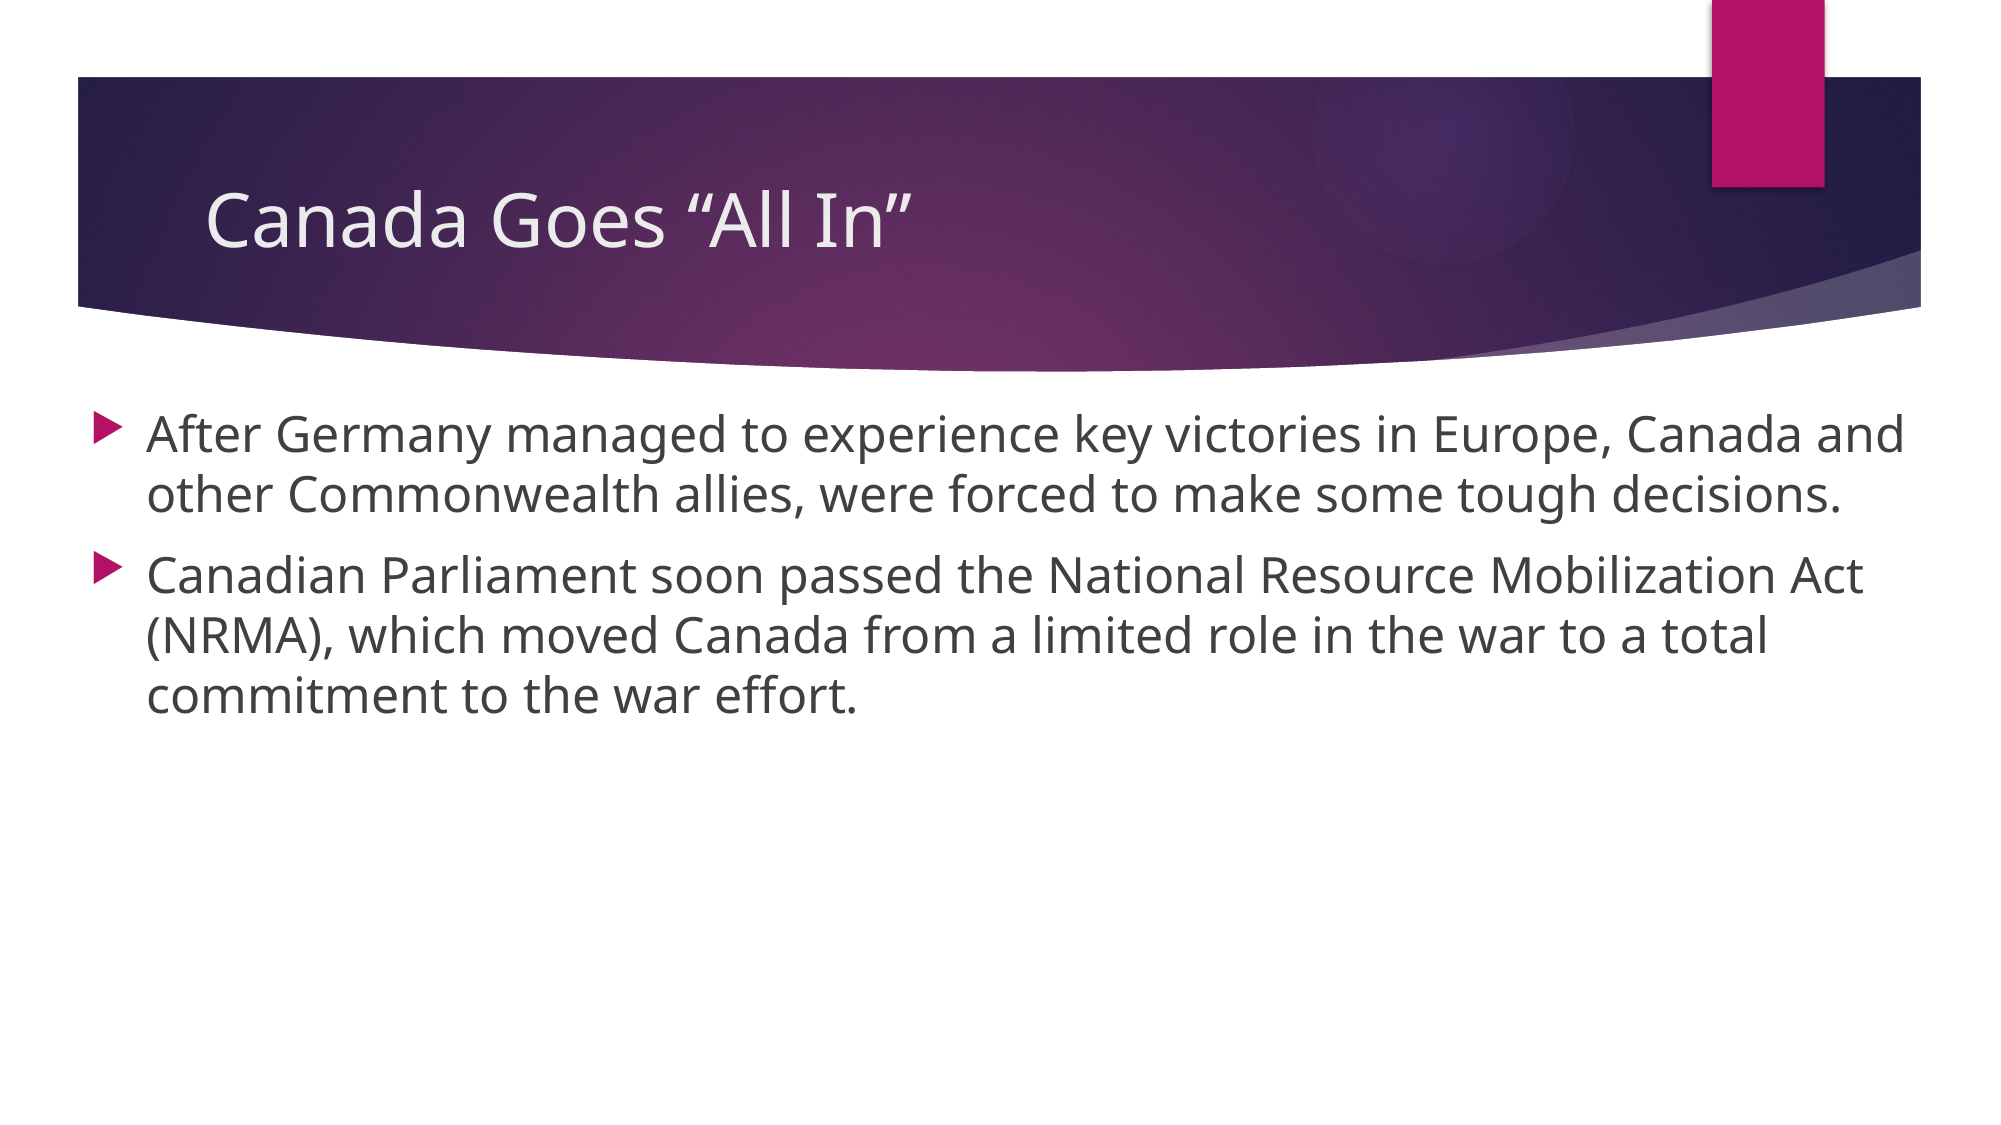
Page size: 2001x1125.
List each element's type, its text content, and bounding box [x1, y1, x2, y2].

title Canada Goes “All In” [189, 159, 1627, 276]
list After Germany managed to experience key victories in Europe, Canada and other Commonwealth allies, were forced to make some tough decisions. Canadian Parliament soon passed the National Resource Mobilization Act (NRMA), which moved Canada from a limited role in the war to a total commitment to the war effort. [75, 394, 1934, 956]
